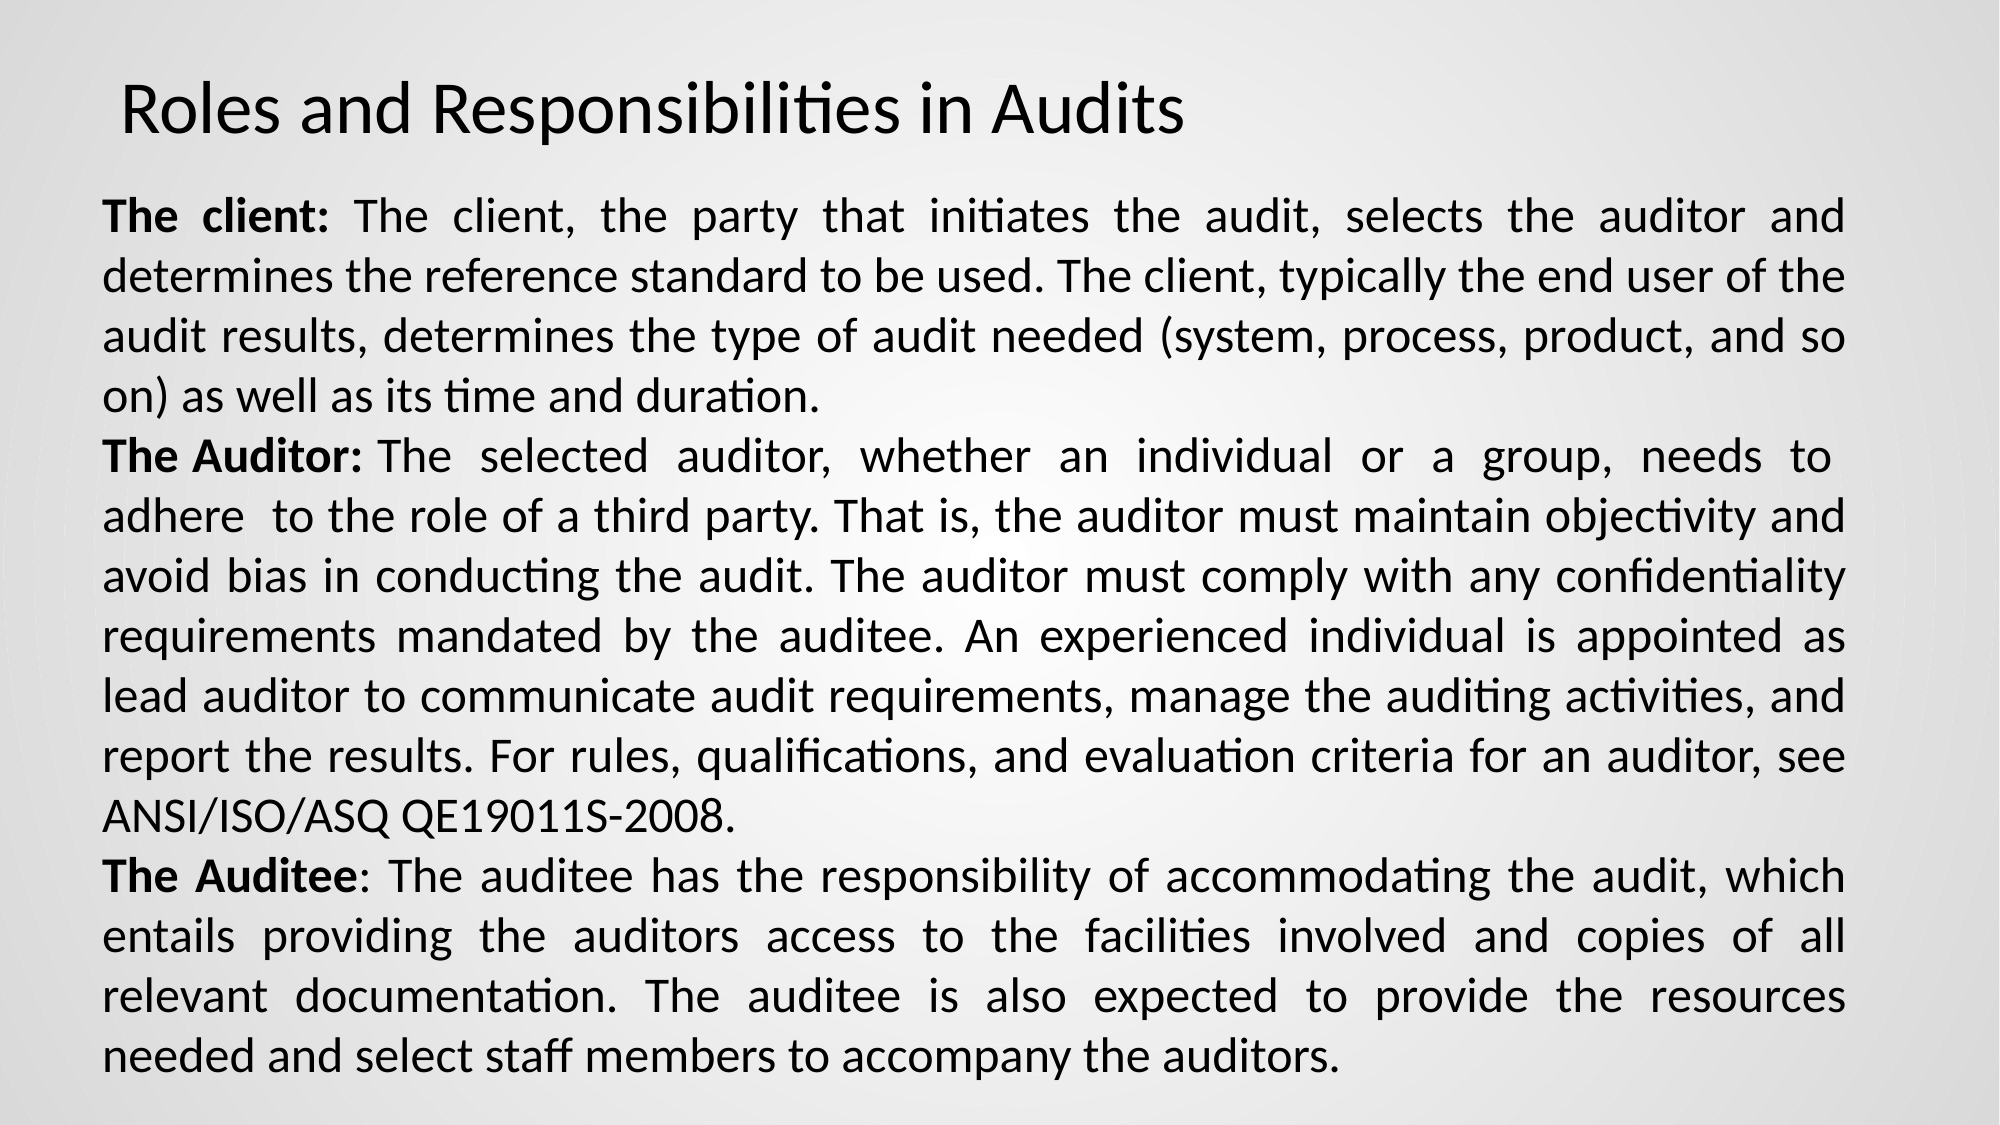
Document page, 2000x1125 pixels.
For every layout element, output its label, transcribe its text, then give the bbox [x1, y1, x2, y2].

title Roles and Responsibilities in Audits [99, 45, 1900, 162]
text_box The client: The client, the party that initiates the audit, selects the auditor and determines the reference standard to be used. The client, typically the end user of the audit results, determines the type of audit needed (system, process, product, and so on) as well as its time and duration. The Auditor: The selected auditor, whether an individual or a group, needs to adhere to the role of a third party. That is, the auditor must maintain objectivity and avoid bias in conducting the audit. The auditor must comply with any confidentiality requirements mandated by the auditee. An experienced individual is appointed as lead auditor to communicate audit requirements, manage the auditing activities, and report the results. For rules, qualifications, and evaluation criteria for an auditor, see ANSI/ISO/ASQ QE19011S-2008. The Auditee: The auditee has the responsibility of accommodating the audit, which entails providing the auditors access to the facilities involved and copies of all relevant documentation. The auditee is also expected to provide the resources needed and select staff members to accompany the auditors. [87, 174, 1862, 1090]
